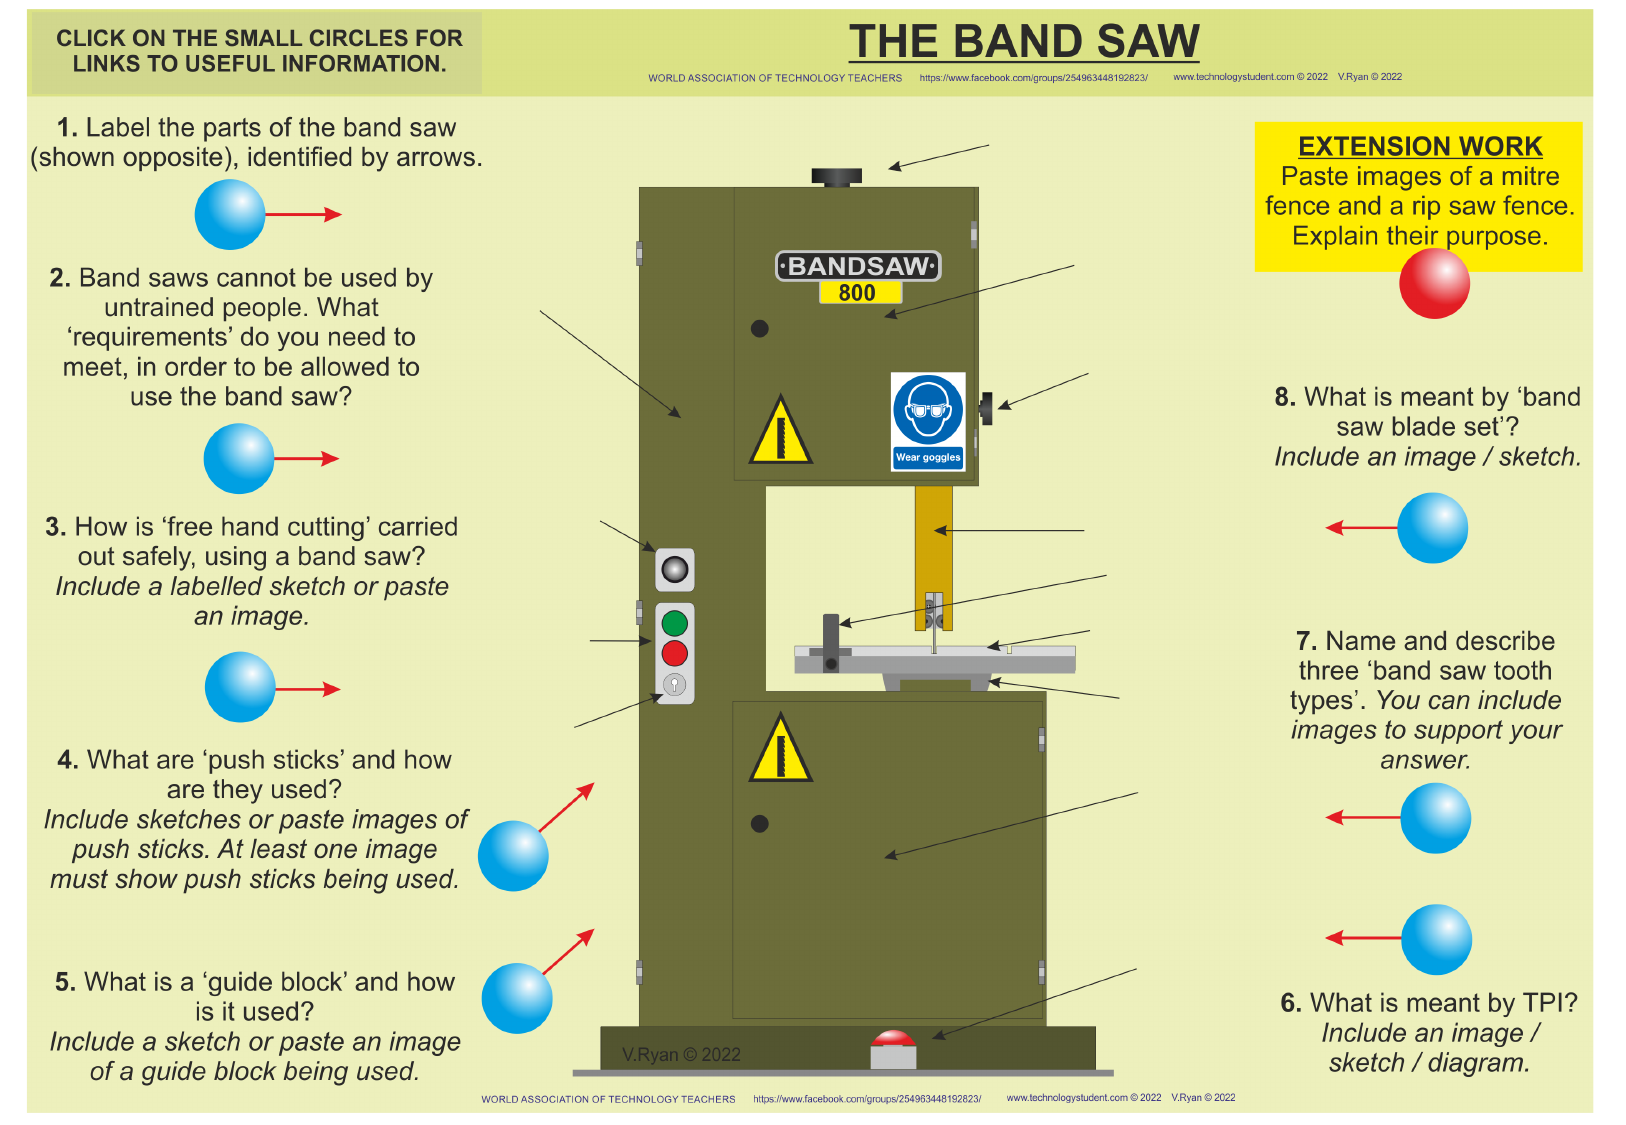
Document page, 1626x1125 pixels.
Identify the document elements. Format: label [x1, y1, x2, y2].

text_box [26, 9, 1599, 1113]
